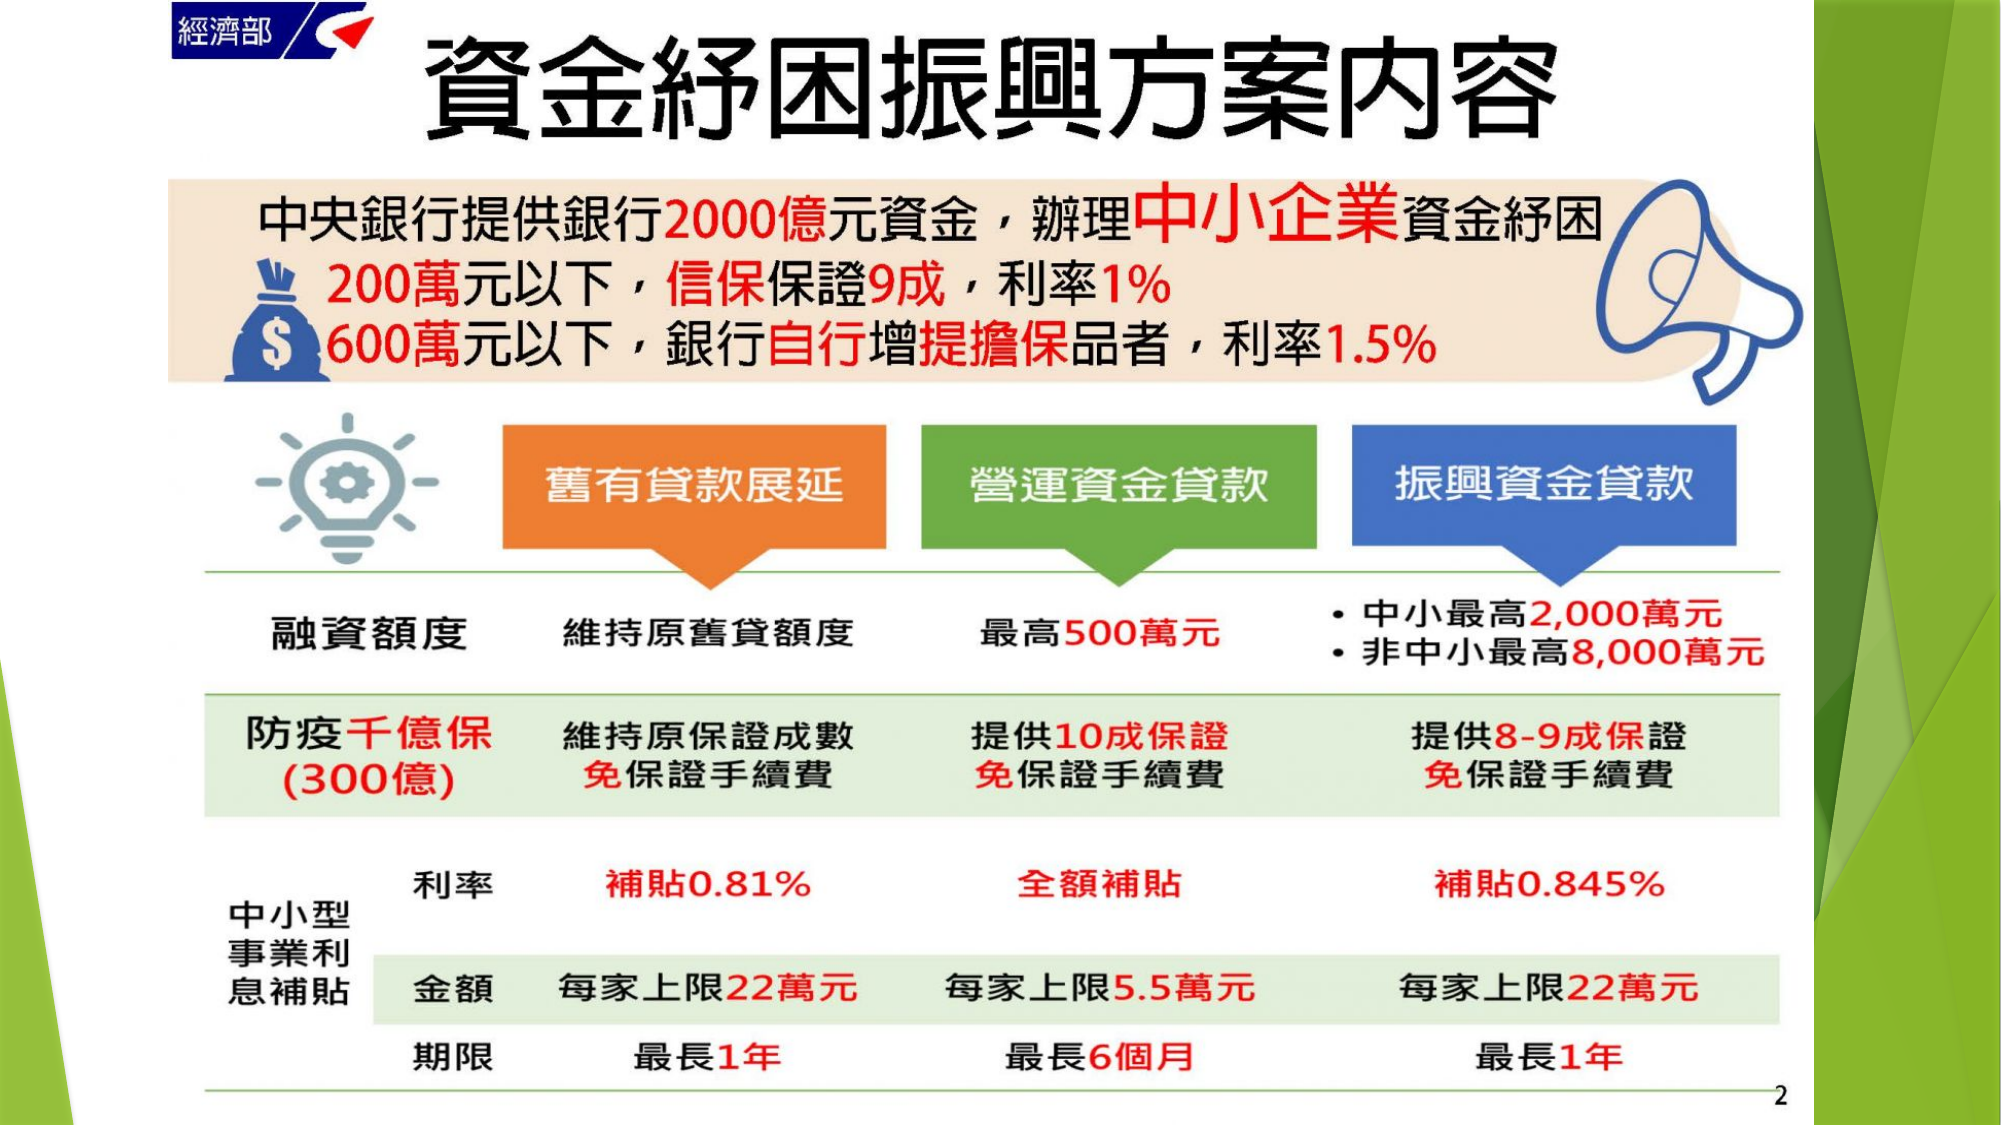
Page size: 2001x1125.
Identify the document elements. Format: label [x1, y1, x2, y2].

picture [168, 0, 1815, 1125]
